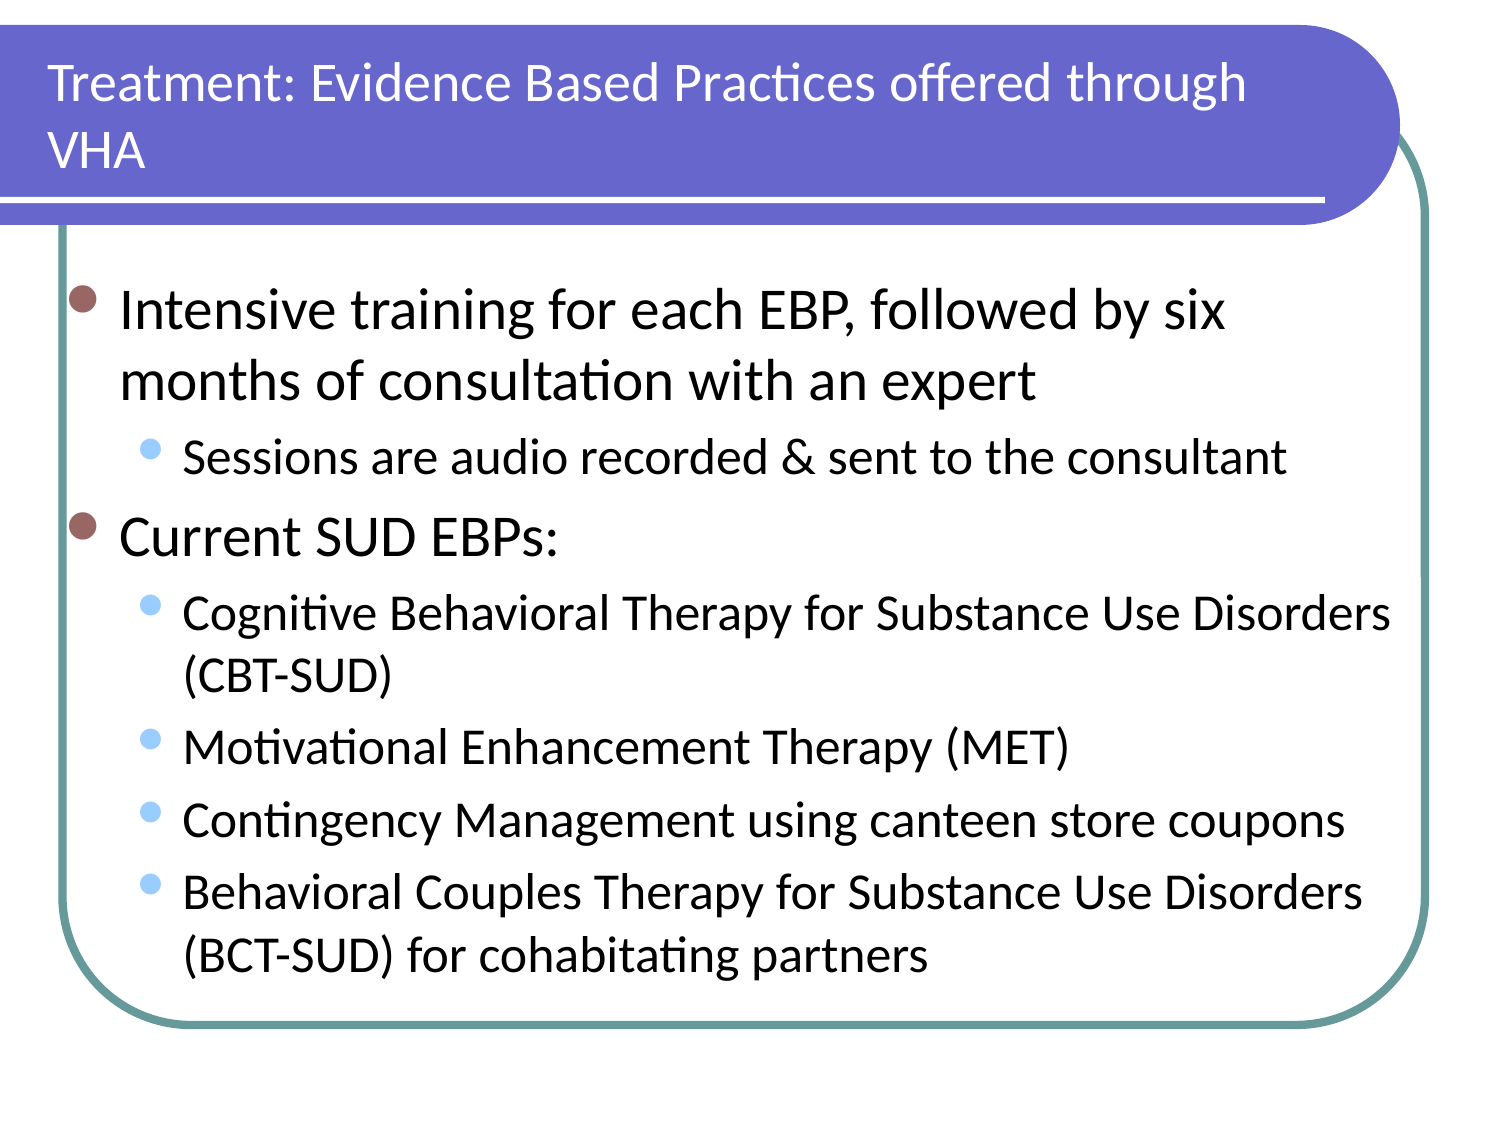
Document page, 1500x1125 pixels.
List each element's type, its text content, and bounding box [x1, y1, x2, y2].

list Intensive training for each EBP, followed by six months of consultation with an expert Sessions are audio recorded & sent to the consultant Current SUD EBPs: Cognitive Behavioral Therapy for Substance Use Disorders (CBT-SUD) Motivational Enhancement Therapy (MET) Contingency Management using canteen store coupons Behavioral Couples Therapy for Substance Use Disorders (BCT-SUD) for cohabitating partners [49, 262, 1438, 1006]
title Treatment: Evidence Based Practices offered through VHA [31, 37, 1348, 188]
